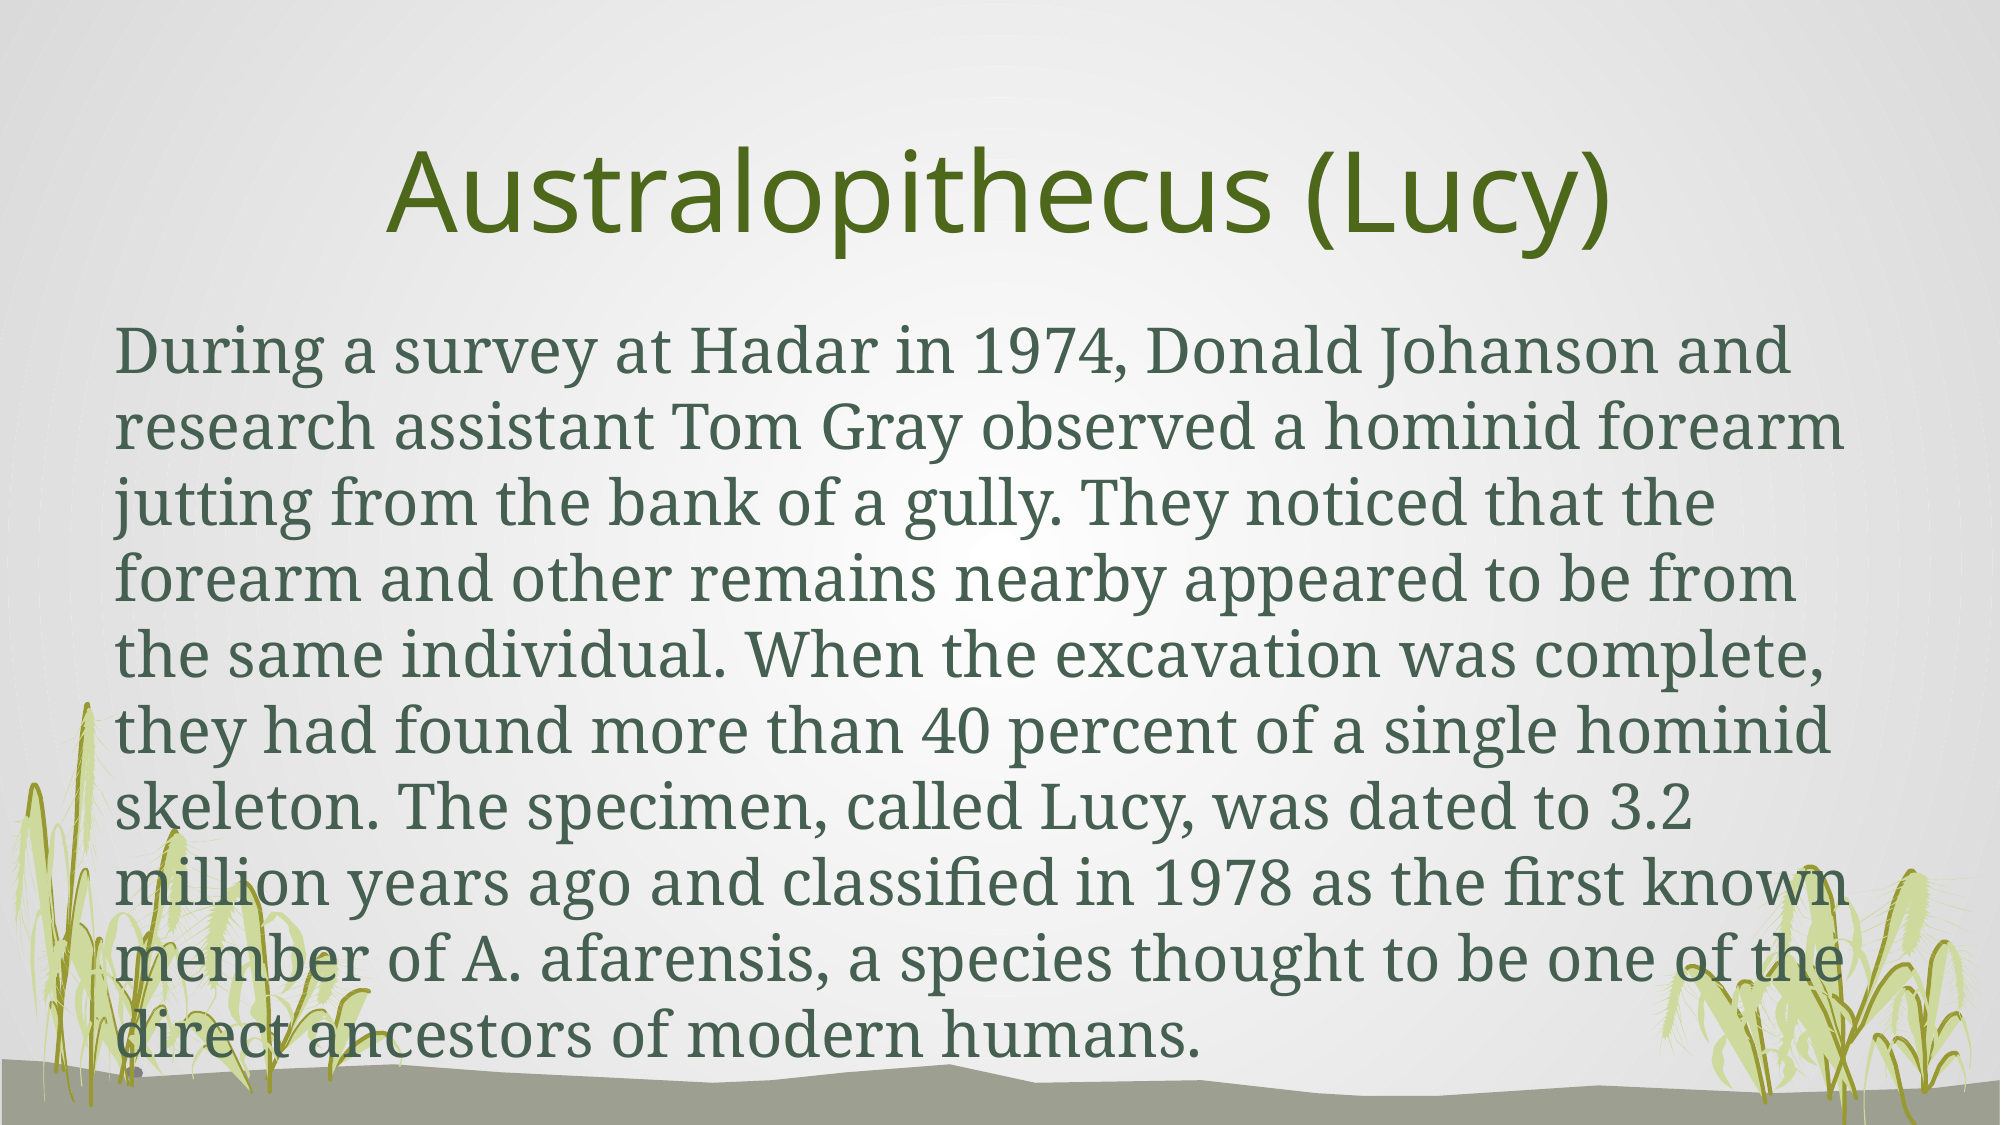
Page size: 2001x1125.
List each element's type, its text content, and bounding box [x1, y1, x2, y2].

title Australopithecus (Lucy) [99, 0, 1900, 263]
list During a survey at Hadar in 1974, Donald Johanson and research assistant Tom Gray observed a hominid forearm jutting from the bank of a gully. They noticed that the forearm and other remains nearby appeared to be from the same individual. When the excavation was complete, they had found more than 40 percent of a single hominid skeleton. The specimen, called Lucy, was dated to 3.2 million years ago and classified in 1978 as the first known member of A. afarensis, a species thought to be one of the direct ancestors of modern humans. [99, 302, 1900, 1125]
